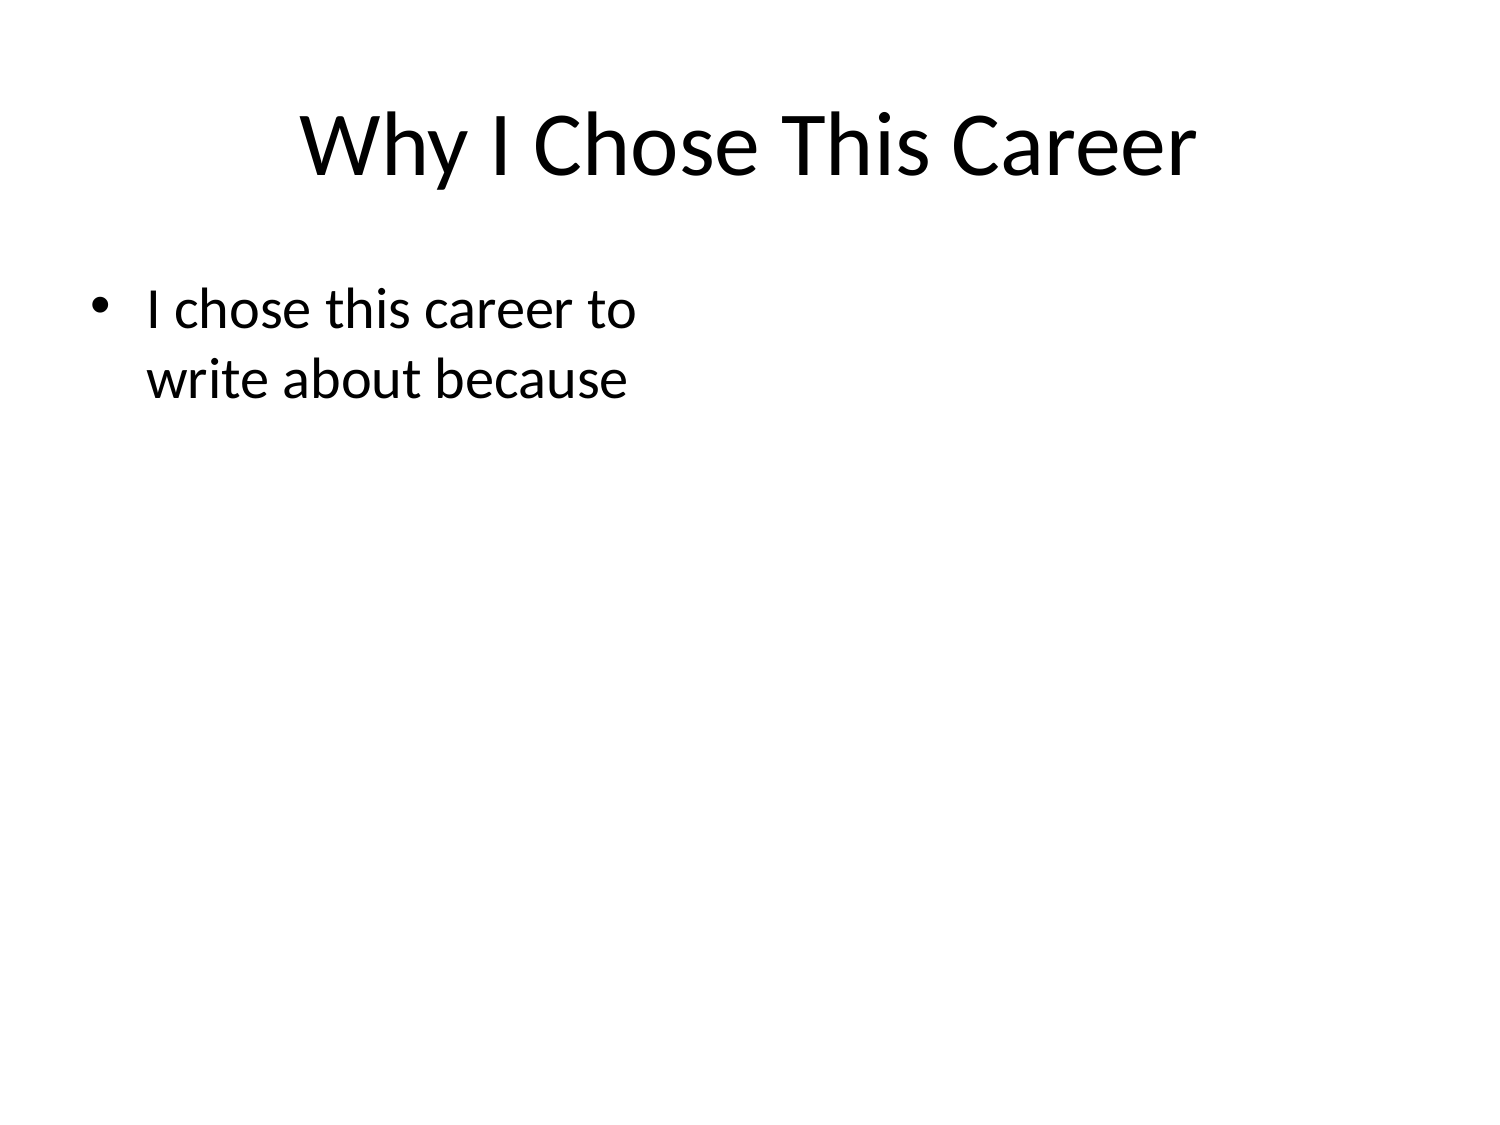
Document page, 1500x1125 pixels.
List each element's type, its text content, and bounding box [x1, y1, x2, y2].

title Why I Chose This Career [75, 45, 1425, 233]
list I chose this career to write about because [75, 262, 738, 1005]
